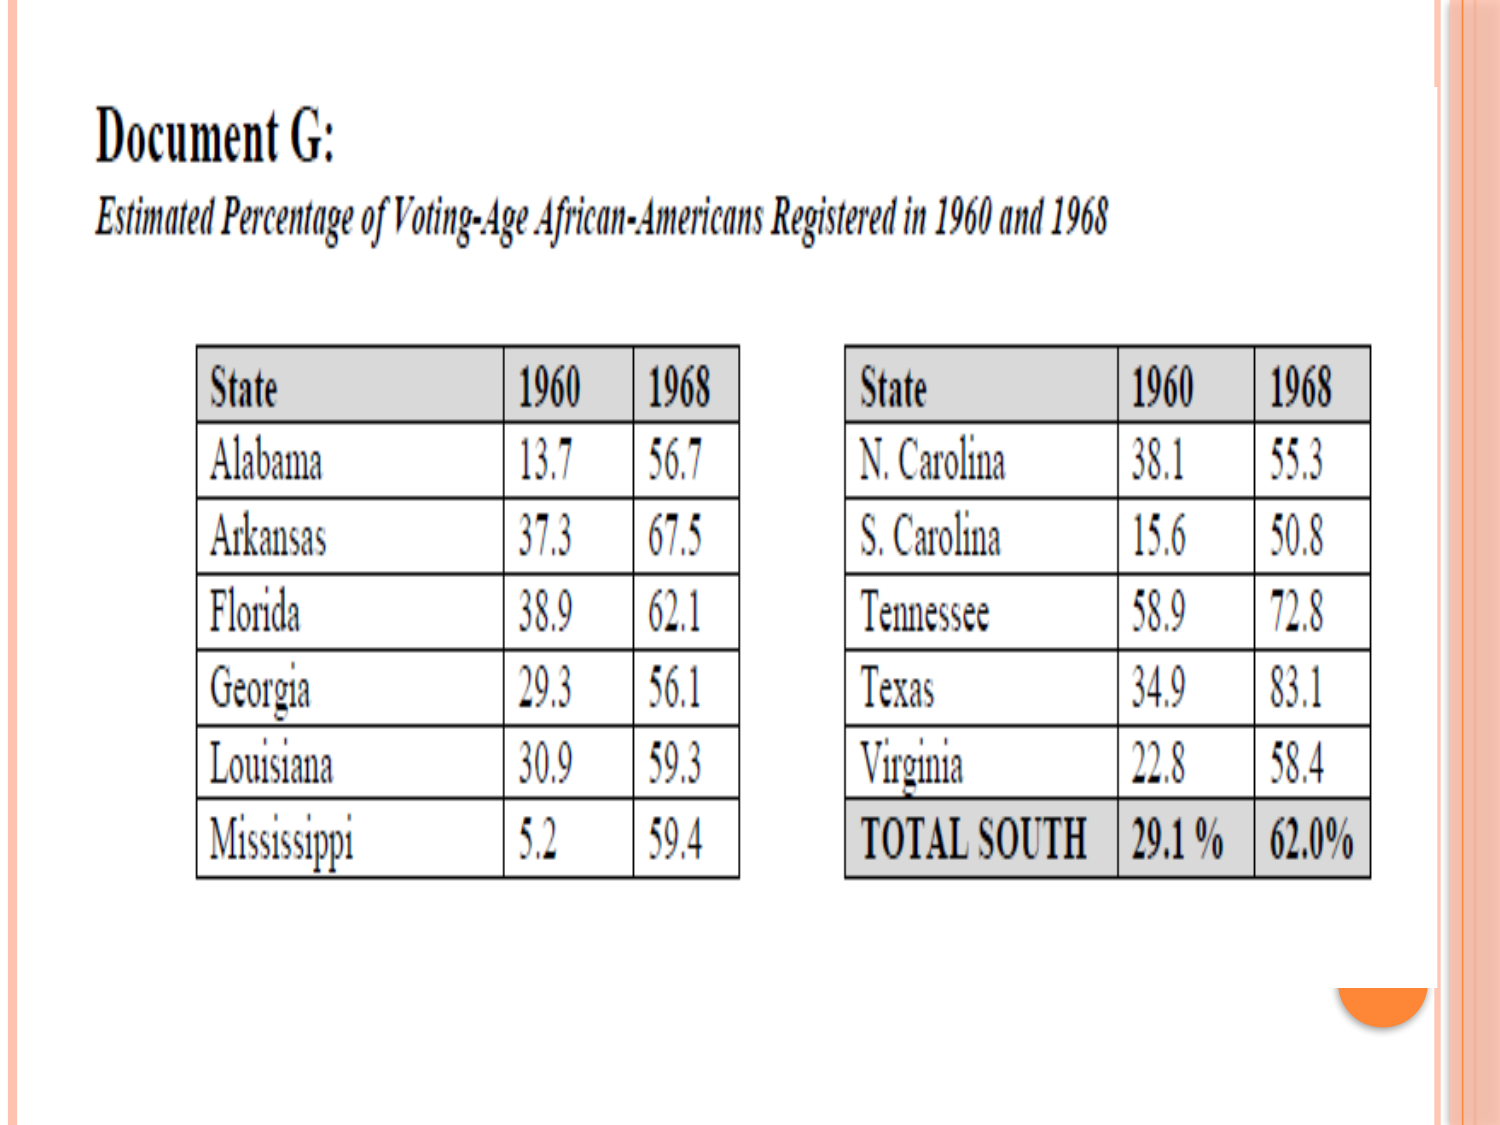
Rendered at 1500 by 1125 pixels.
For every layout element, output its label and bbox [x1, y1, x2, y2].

picture [74, 86, 1438, 988]
